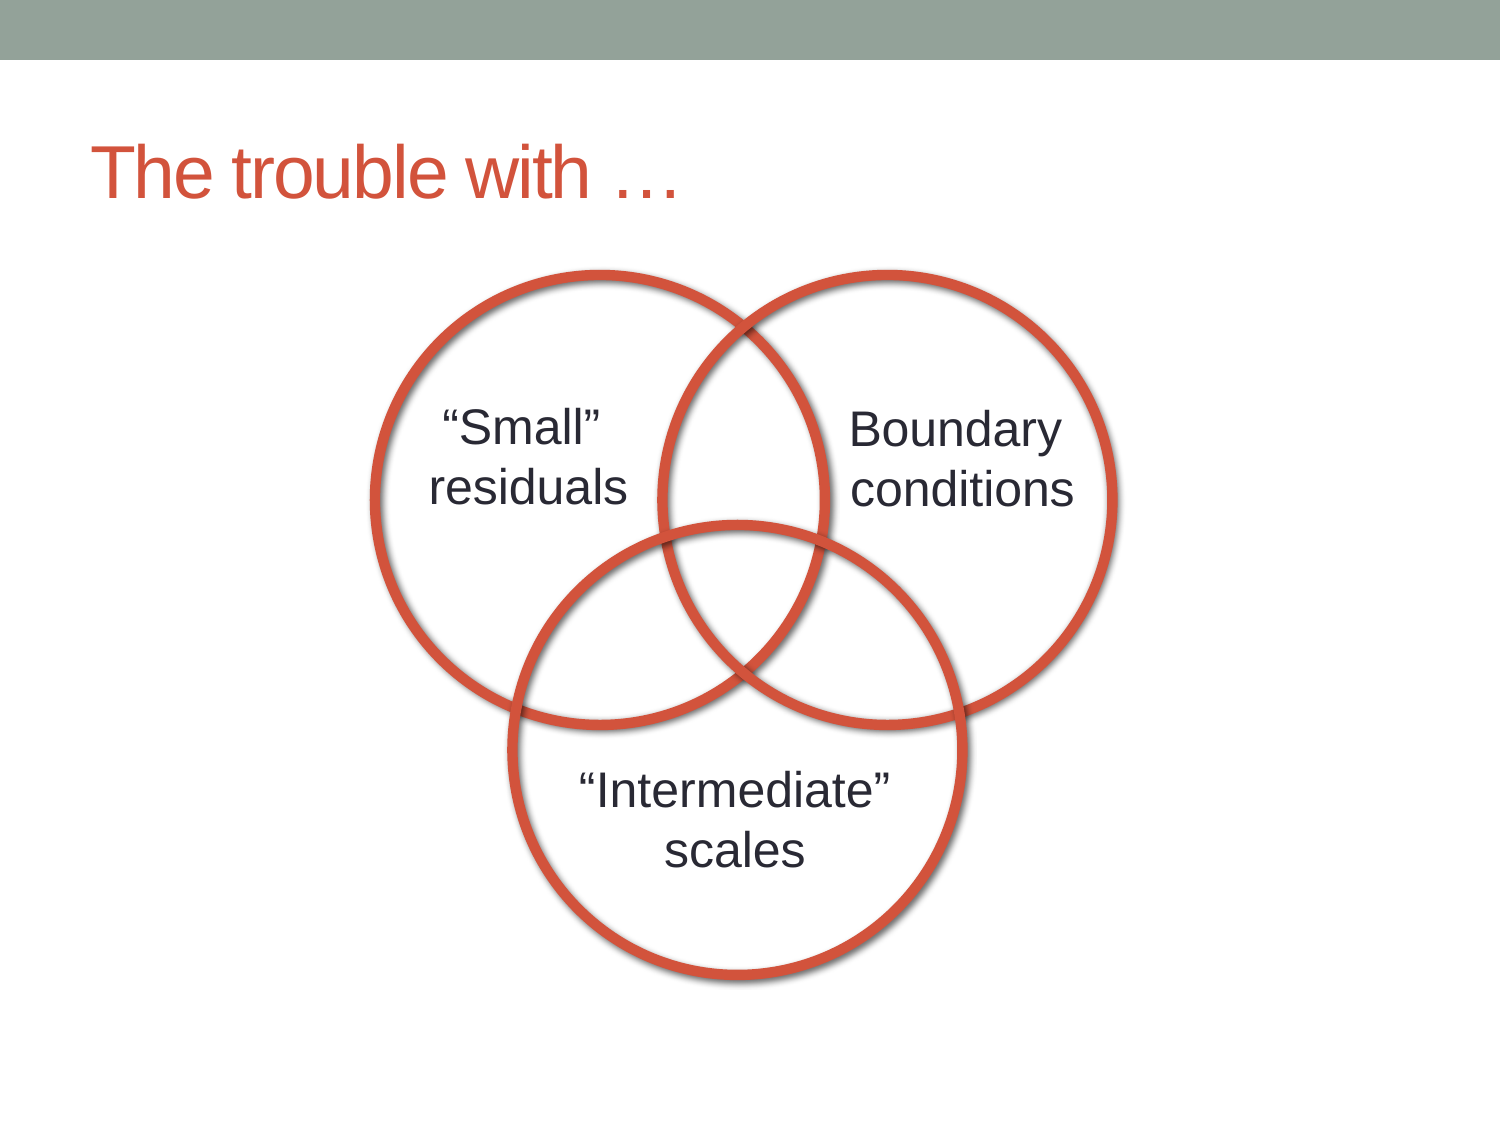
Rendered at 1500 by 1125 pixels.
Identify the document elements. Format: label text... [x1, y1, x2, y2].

text_box “Small” residuals [413, 387, 644, 523]
text_box Boundary conditions [833, 388, 1092, 524]
text_box [661, 274, 1114, 712]
text_box [511, 524, 964, 976]
text_box “Intermediate” scales [564, 749, 906, 885]
title The trouble with … [75, 87, 1425, 250]
text_box [374, 274, 742, 709]
